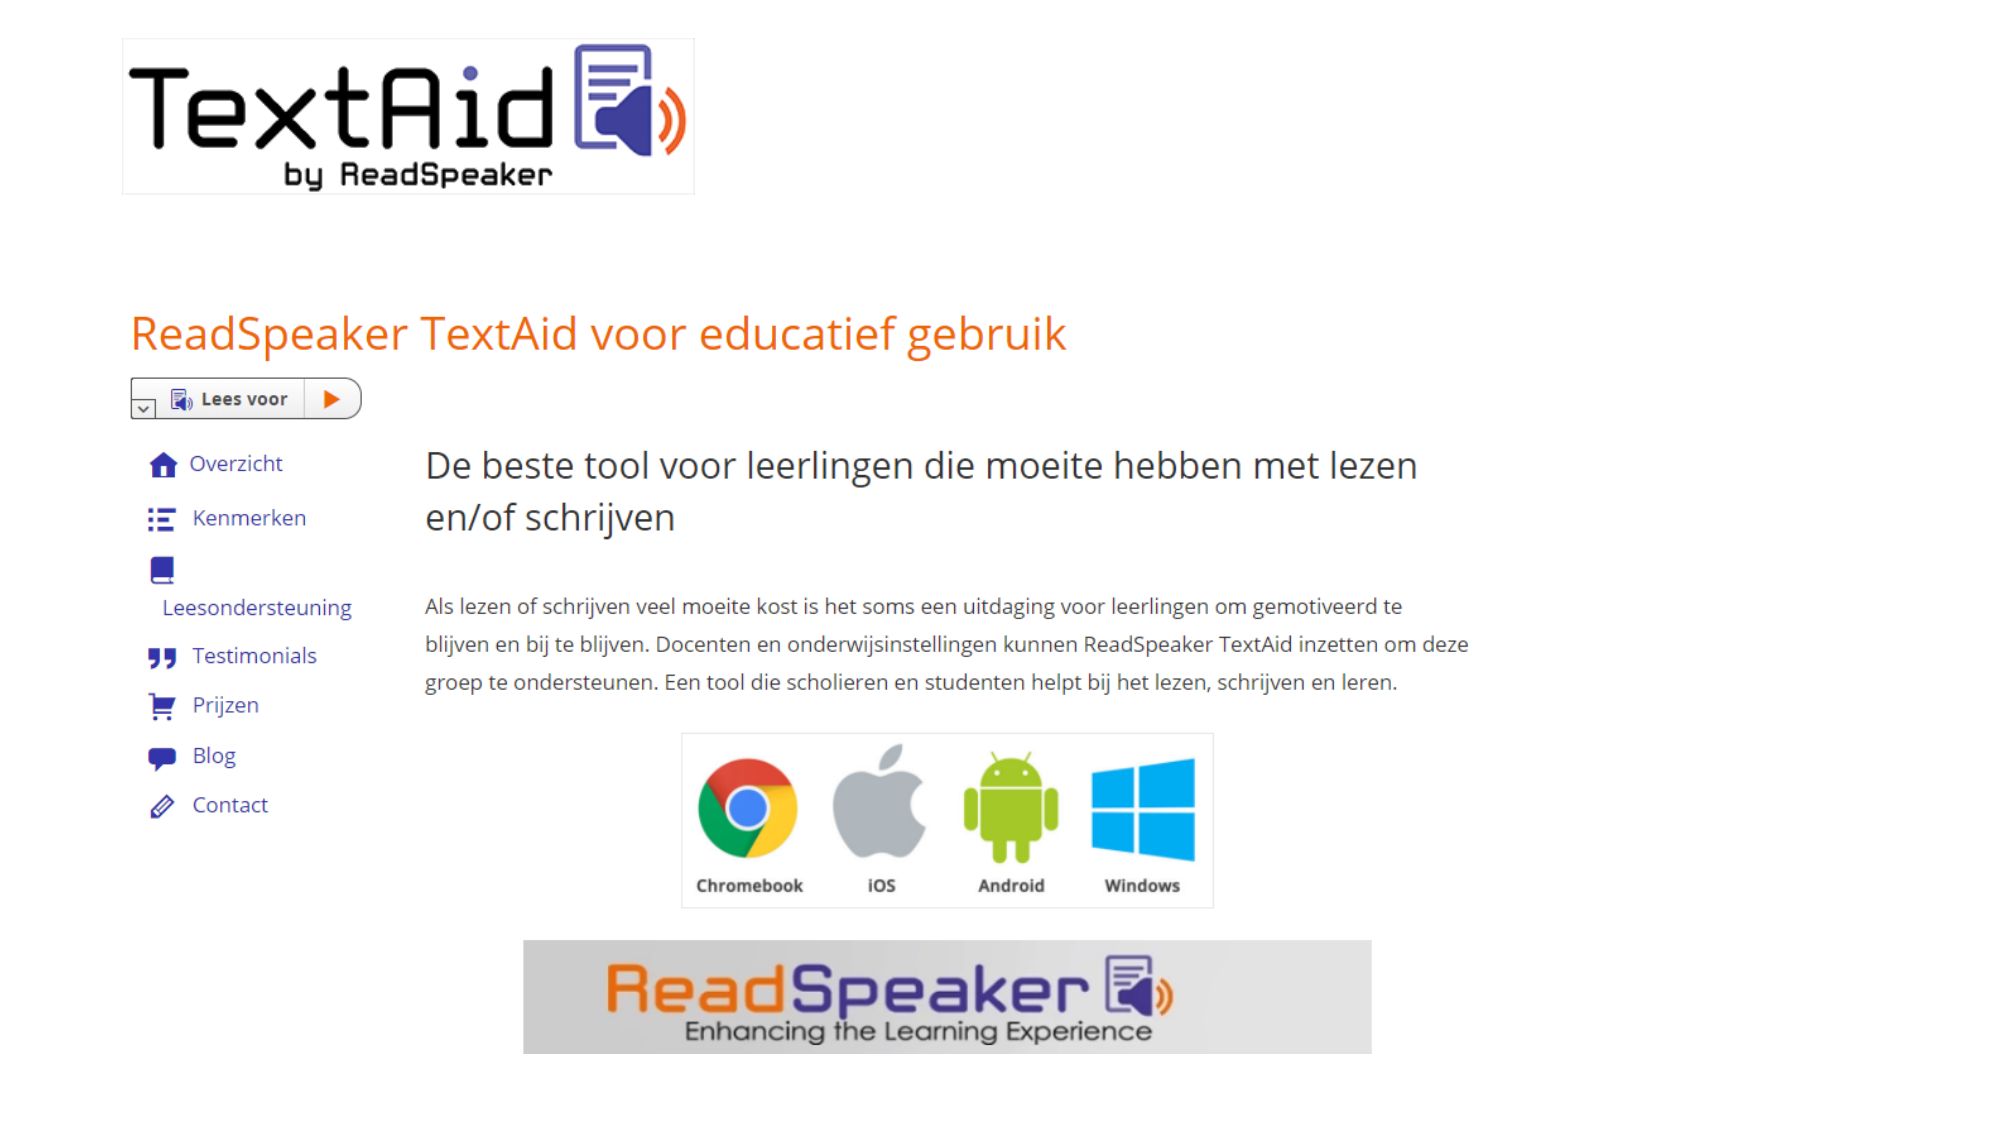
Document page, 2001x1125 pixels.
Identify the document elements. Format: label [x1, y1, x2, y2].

list [122, 298, 1502, 1054]
title [137, 59, 1863, 278]
picture [122, 38, 695, 195]
